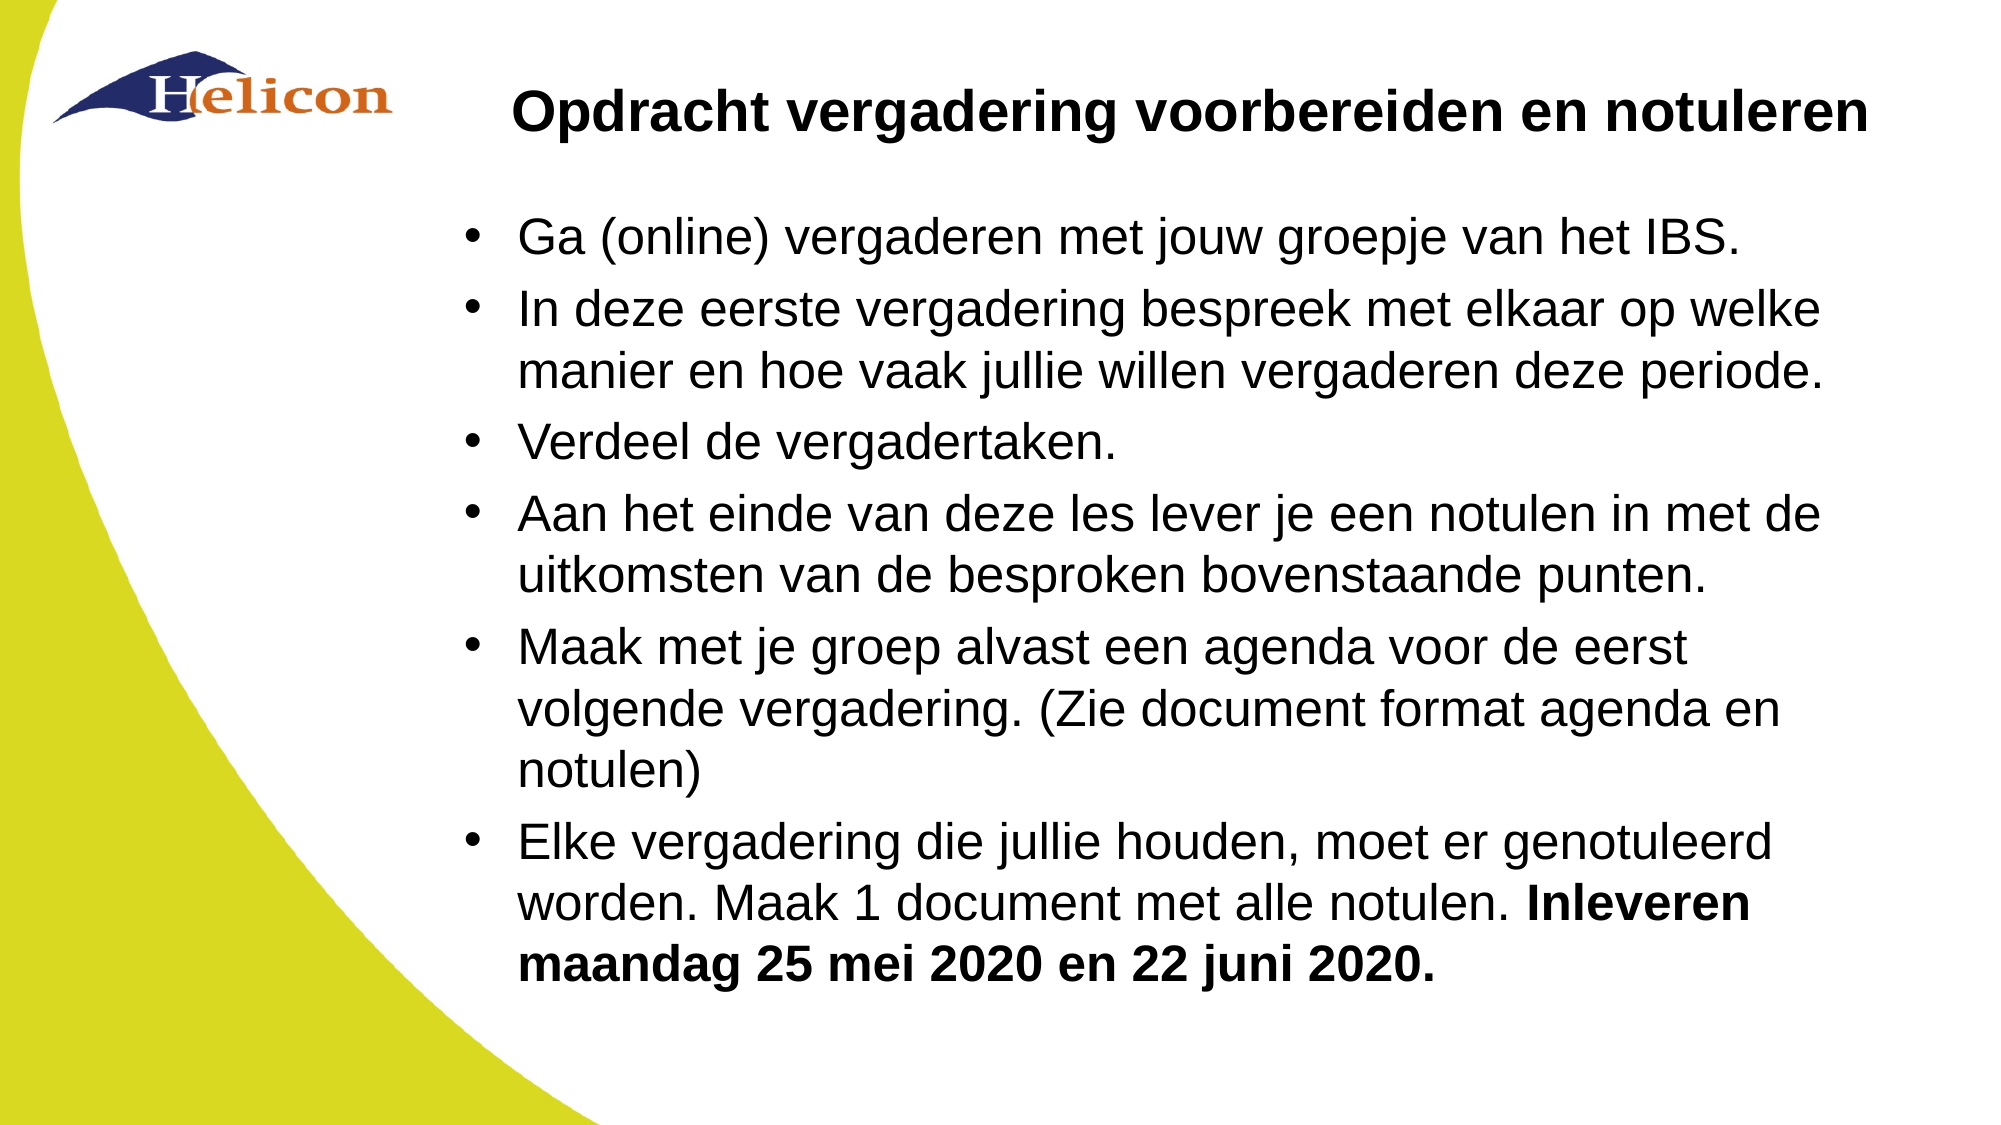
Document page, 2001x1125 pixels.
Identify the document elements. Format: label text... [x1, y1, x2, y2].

title Opdracht vergadering voorbereiden en notuleren [432, 54, 1887, 161]
list Ga (online) vergaderen met jouw groepje van het IBS. In deze eerste vergadering bespreek met elkaar op welke manier en hoe vaak jullie willen vergaderen deze periode. Verdeel de vergadertaken. Aan het einde van deze les lever je een notulen in met de uitkomsten van de besproken bovenstaande punten. Maak met je groep alvast een agenda voor de eerst volgende vergadering. (Zie document format agenda en notulen) Elke vergadering die jullie houden, moet er genotuleerd worden. Maak 1 document met alle notulen. Inleveren maandag 25 mei 2020 en 22 juni 2020. [448, 196, 1900, 1005]
picture [0, 0, 2000, 1125]
